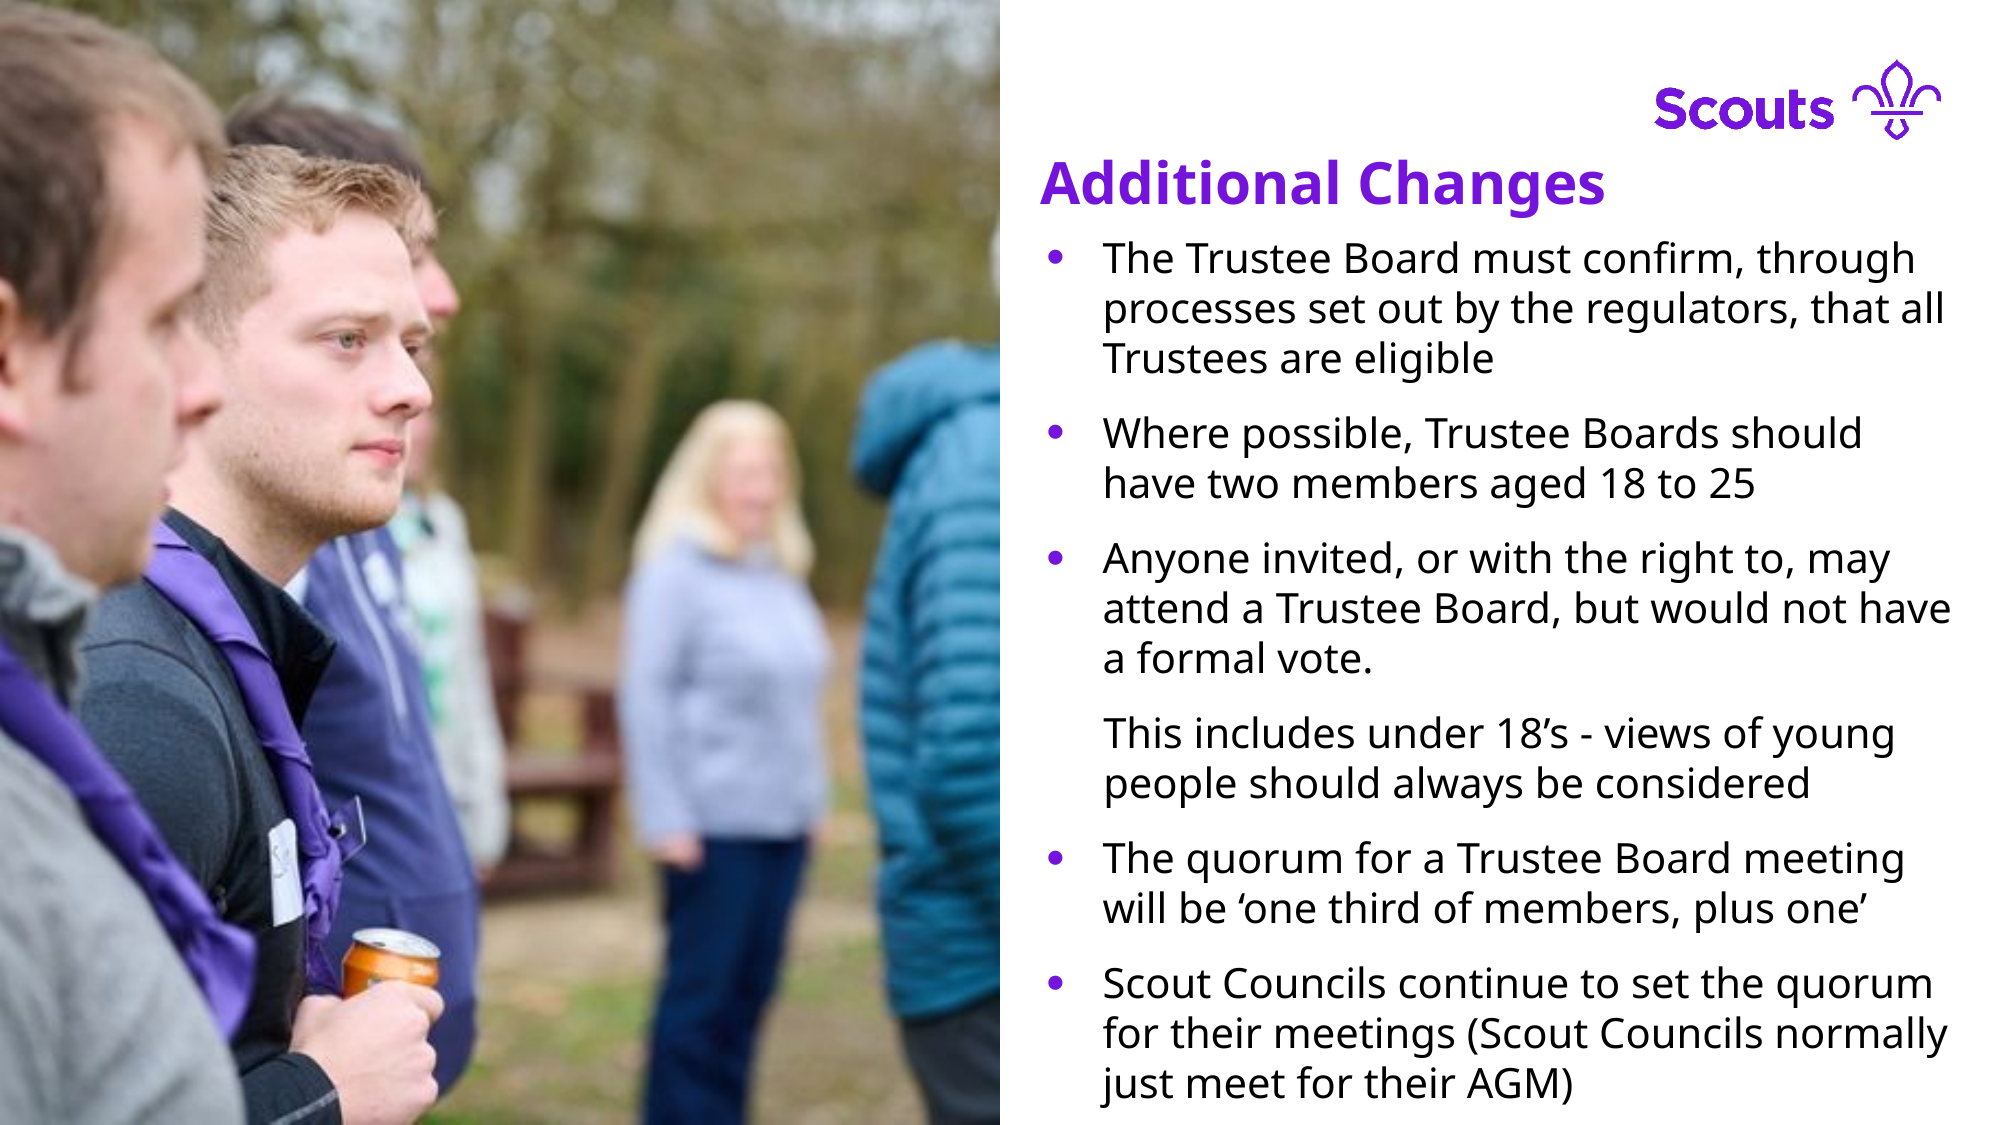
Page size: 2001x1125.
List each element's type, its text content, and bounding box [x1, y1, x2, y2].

picture [0, 0, 1001, 1125]
picture [1654, 59, 1941, 138]
text_box Additional Changes [1015, 138, 1963, 224]
text_box The Trustee Board must confirm, through processes set out by the regulators, that all Trustees are eligible Where possible, Trustee Boards should have two members aged 18 to 25 Anyone invited, or with the right to, may attend a Trustee Board, but would not have a formal vote. This includes under 18’s - views of young people should always be considered The quorum for a Trustee Board meeting will be ‘one third of members, plus one’ Scout Councils continue to set the quorum for their meetings (Scout Councils normally just meet for their AGM) [1030, 224, 1978, 1115]
